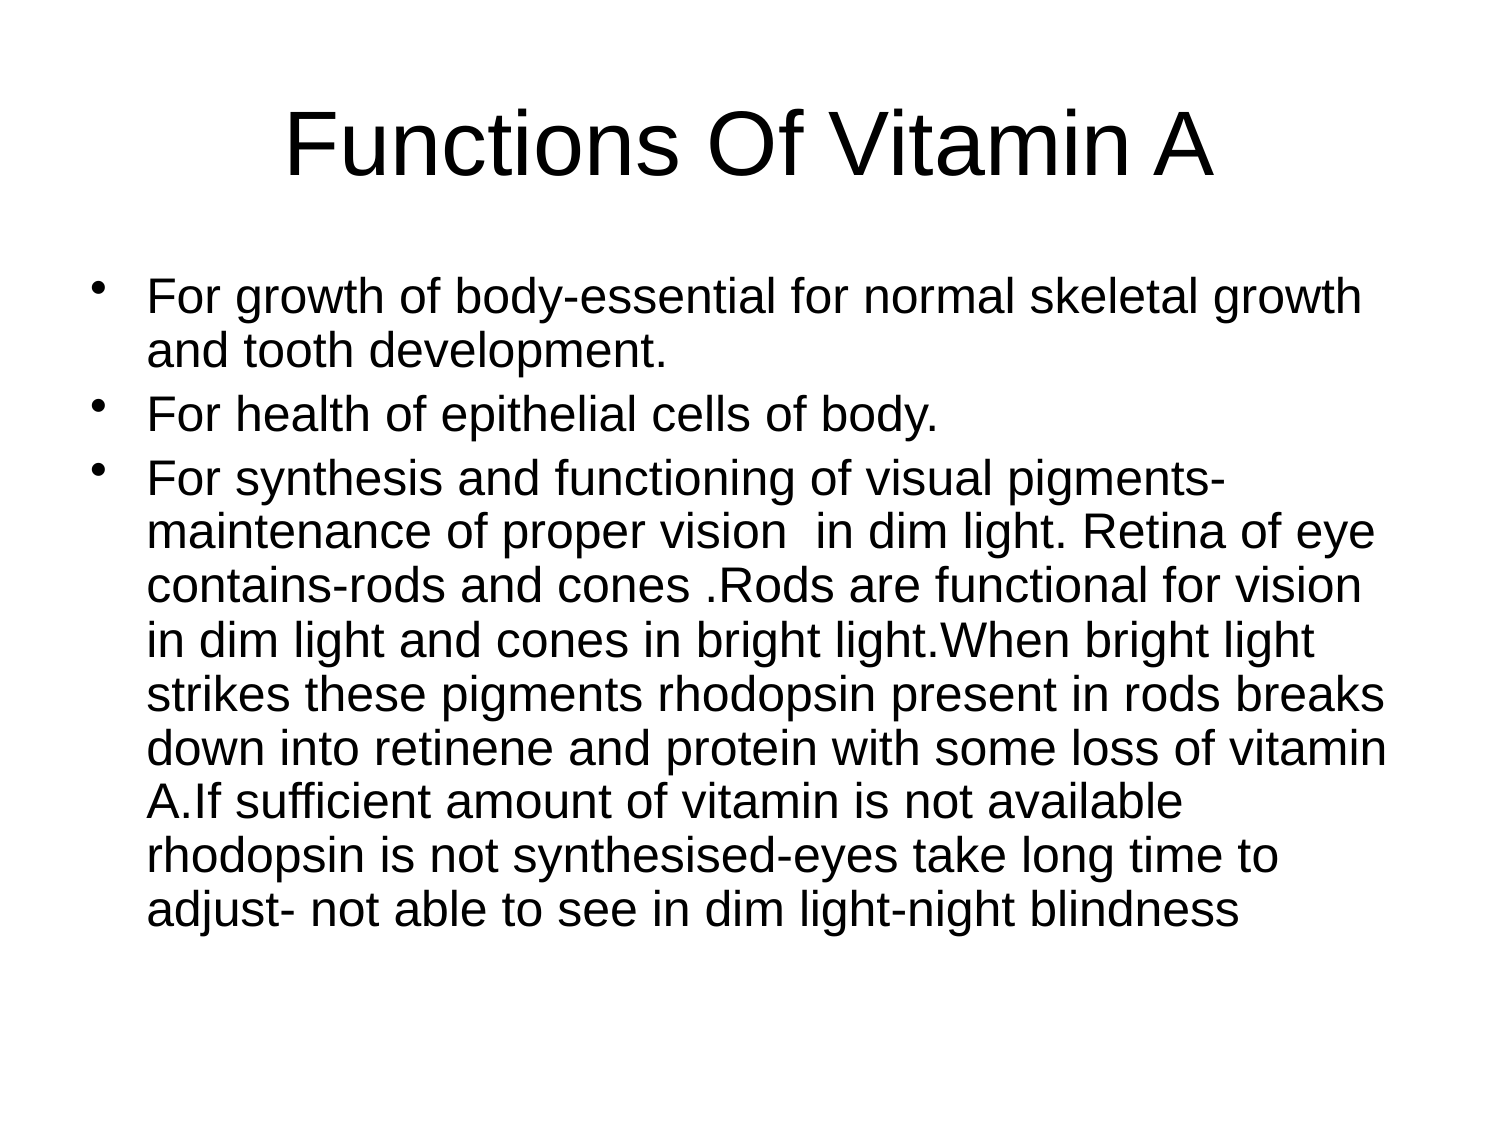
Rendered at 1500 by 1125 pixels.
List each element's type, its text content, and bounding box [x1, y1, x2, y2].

title Functions Of Vitamin A [75, 45, 1425, 233]
list For growth of body-essential for normal skeletal growth and tooth development. For health of epithelial cells of body. For synthesis and functioning of visual pigments-maintenance of proper vision in dim light. Retina of eye contains-rods and cones .Rods are functional for vision in dim light and cones in bright light.When bright light strikes these pigments rhodopsin present in rods breaks down into retinene and protein with some loss of vitamin A.If sufficient amount of vitamin is not available rhodopsin is not synthesised-eyes take long time to adjust- not able to see in dim light-night blindness [75, 262, 1425, 1005]
